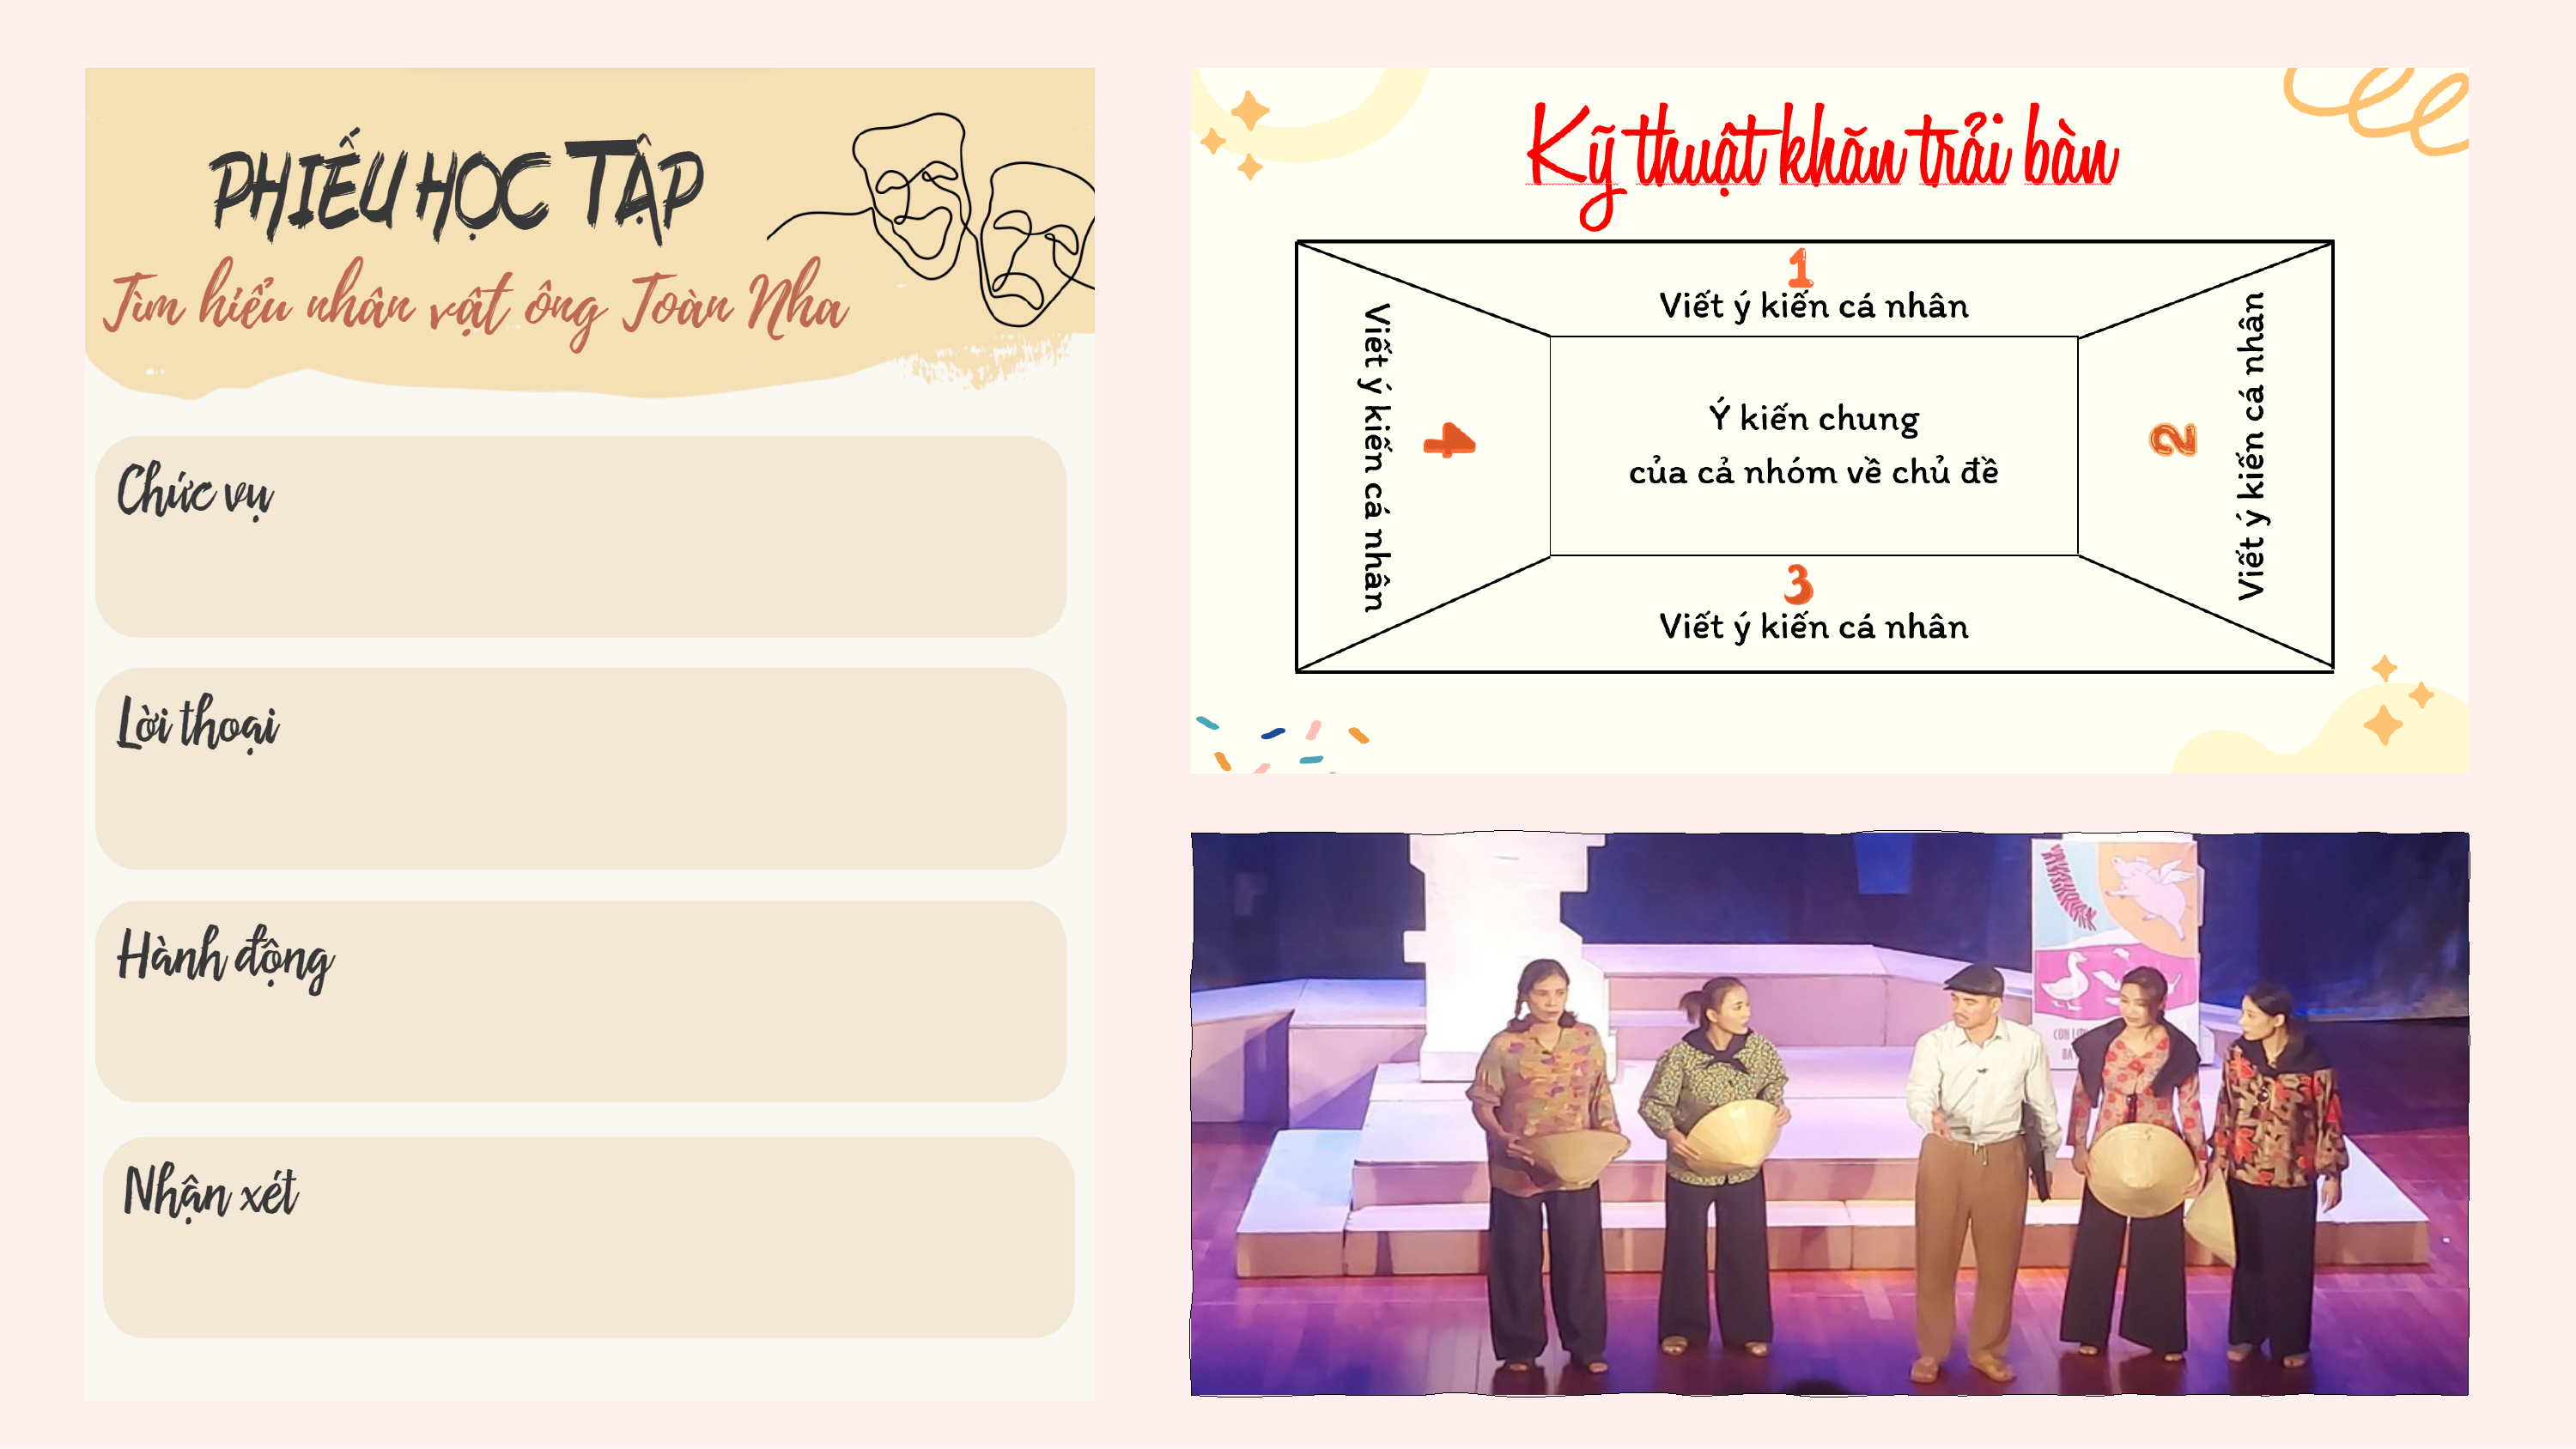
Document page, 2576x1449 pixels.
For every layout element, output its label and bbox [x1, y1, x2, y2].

picture [1191, 833, 2470, 1396]
picture [85, 67, 1096, 1401]
picture [1191, 67, 2470, 773]
